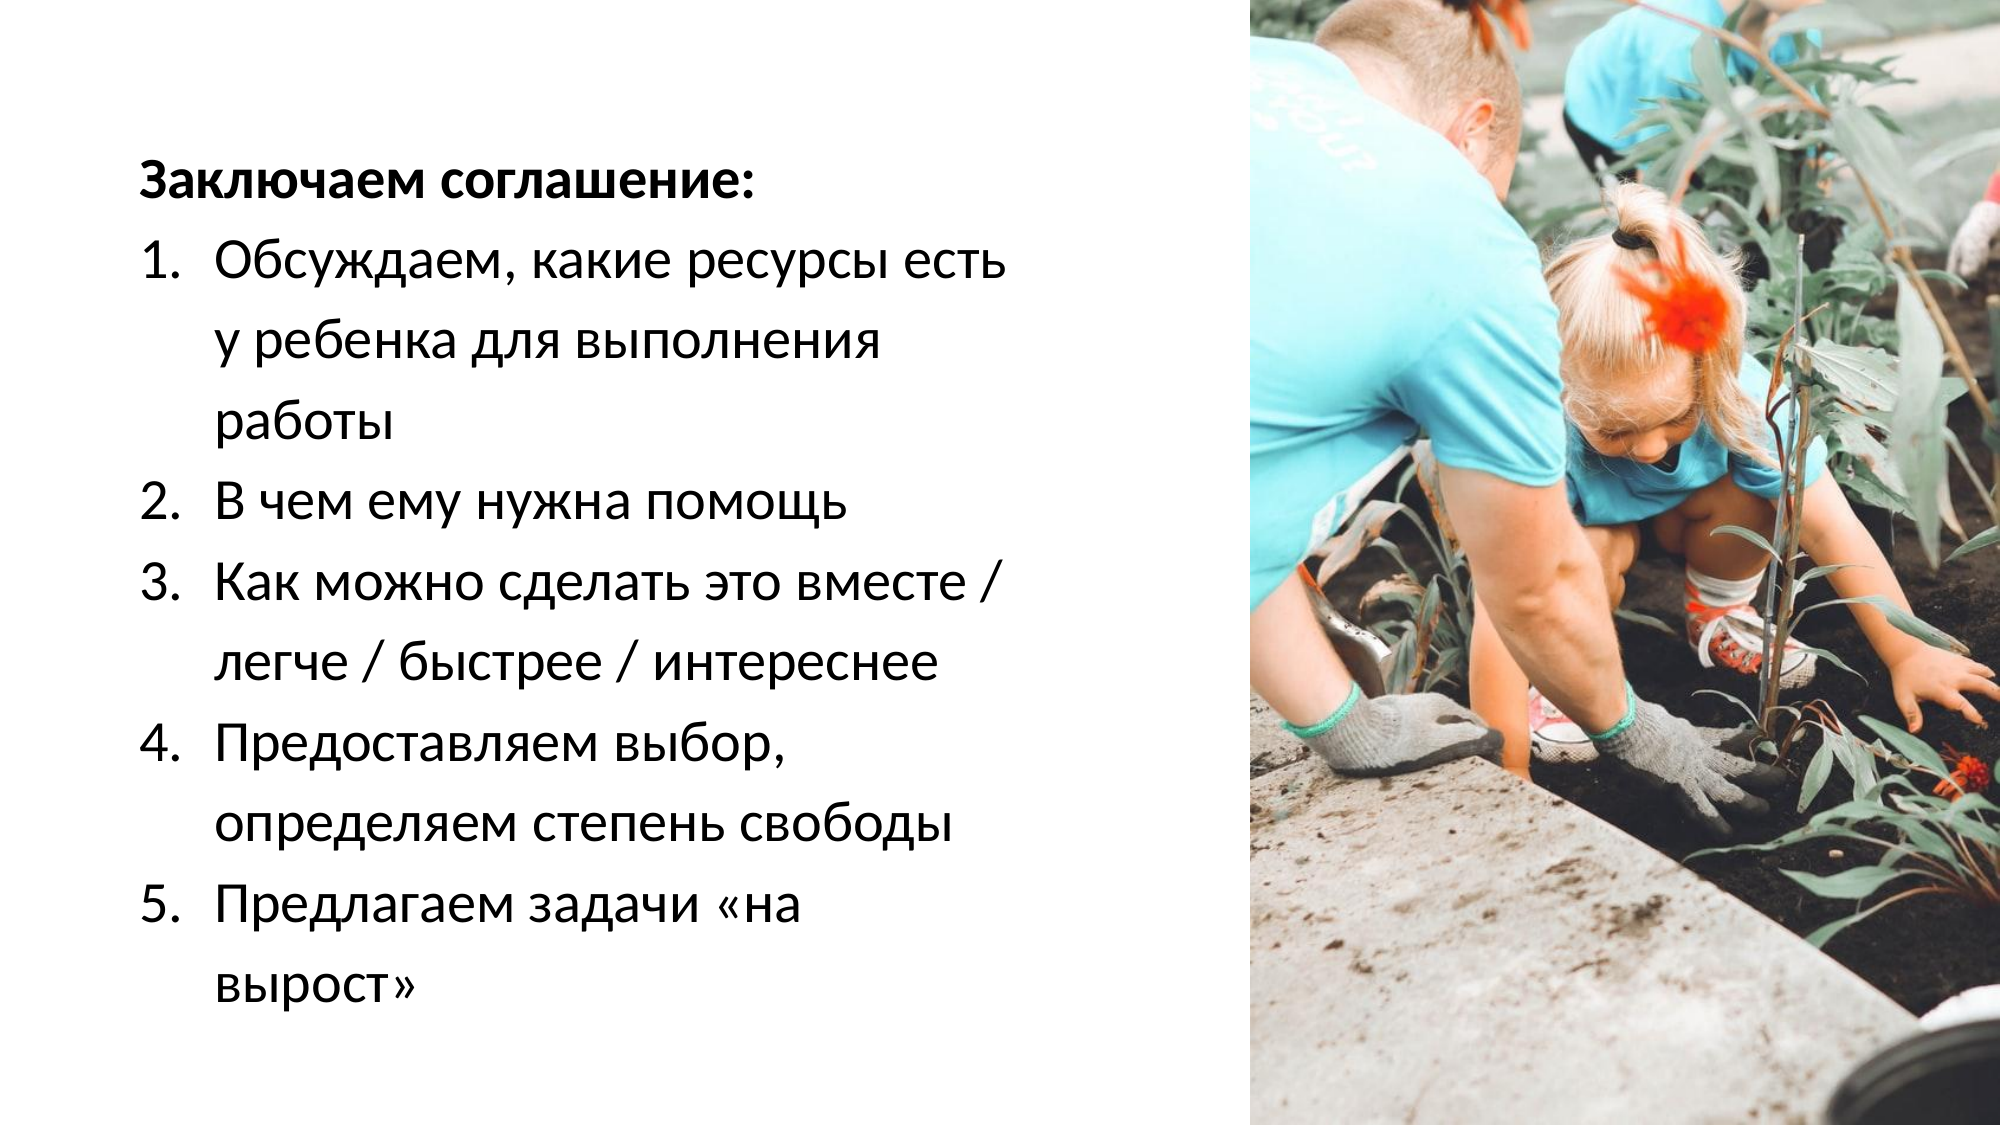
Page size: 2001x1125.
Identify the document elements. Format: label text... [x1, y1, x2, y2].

picture [1249, 0, 2000, 1125]
list Заключаем соглашение: Обсуждаем, какие ресурсы есть у ребенка для выполнения работы В чем ему нужна помощь Как можно сделать это вместе / легче / быстрее / интереснее Предоставляем выбор, определяем степень свободы Предлагаем задачи «на вырост» [119, 109, 1038, 706]
